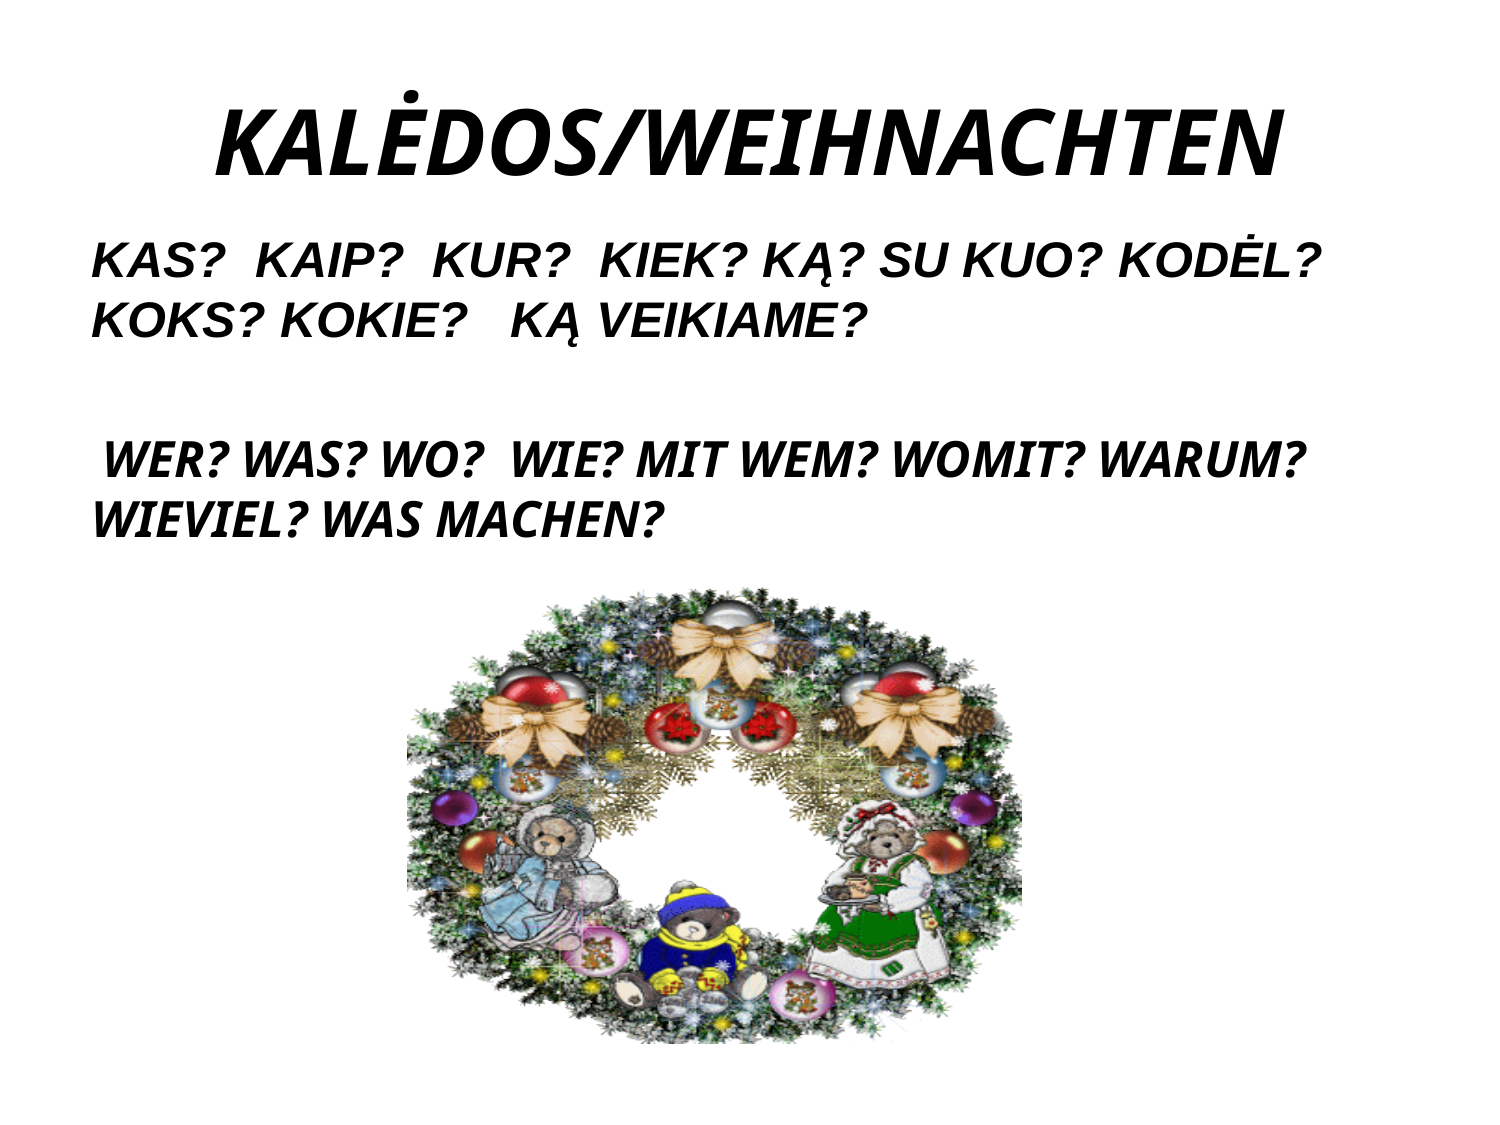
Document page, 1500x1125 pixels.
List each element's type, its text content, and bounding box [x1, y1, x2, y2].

title KALĖDOS/WEIHNACHTEN [75, 45, 1425, 233]
picture [407, 585, 1022, 1044]
list KAS? KAIP? KUR? KIEK? KĄ? SU KUO? KODĖL? KOKS? KOKIE? KĄ VEIKIAME? WER? WAS? WO? WIE? MIT WEM? WOMIT? WARUM? WIEVIEL? WAS MACHEN? [76, 219, 1427, 1057]
